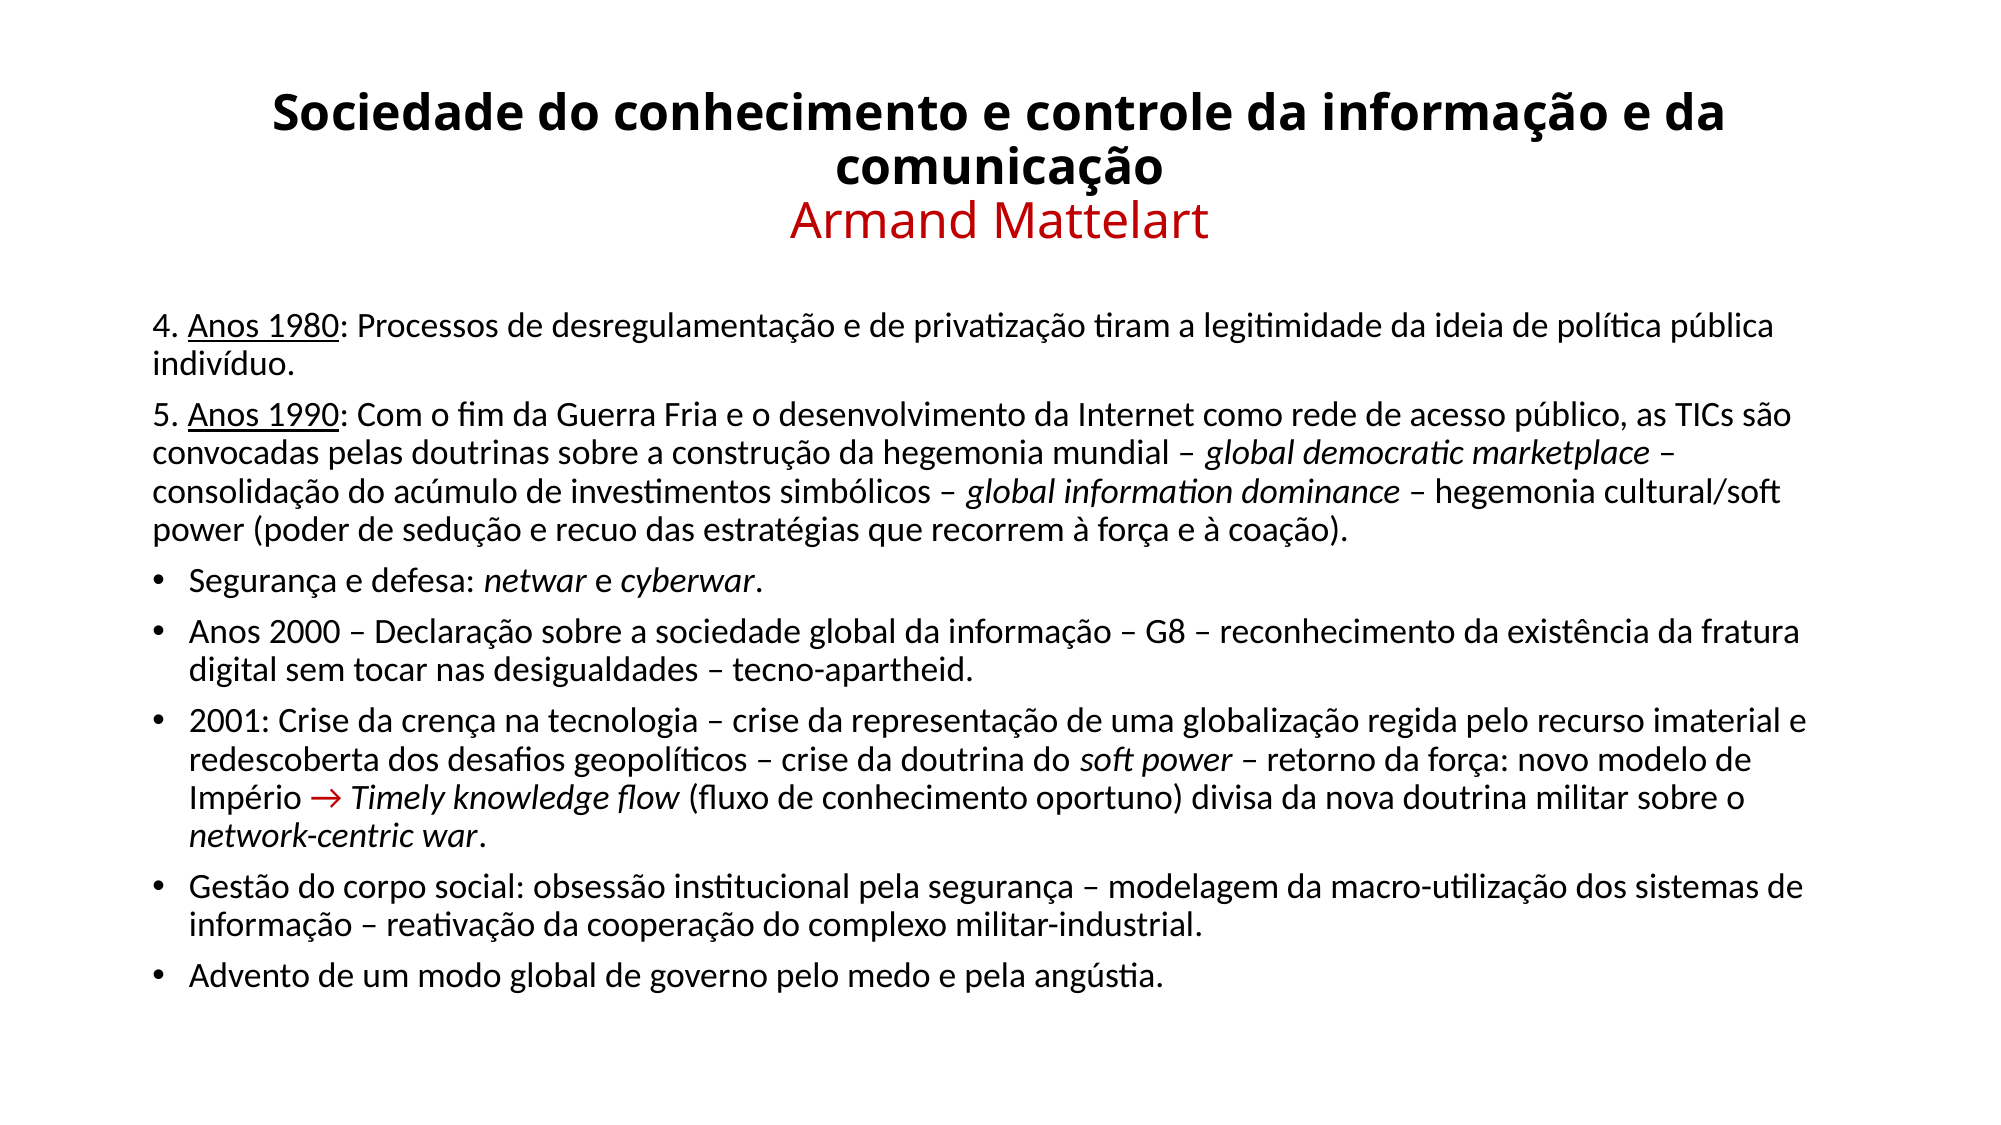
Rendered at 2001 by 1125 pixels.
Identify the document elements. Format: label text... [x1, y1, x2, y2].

title Sociedade do conhecimento e controle da informação e da comunicação Armand Mattelart [137, 59, 1863, 278]
list 4. Anos 1980: Processos de desregulamentação e de privatização tiram a legitimidade da ideia de política pública indivíduo. 5. Anos 1990: Com o fim da Guerra Fria e o desenvolvimento da Internet como rede de acesso público, as TICs são convocadas pelas doutrinas sobre a construção da hegemonia mundial – global democratic marketplace – consolidação do acúmulo de investimentos simbólicos – global information dominance – hegemonia cultural/soft power (poder de sedução e recuo das estratégias que recorrem à força e à coação). Segurança e defesa: netwar e cyberwar. Anos 2000 – Declaração sobre a sociedade global da informação – G8 – reconhecimento da existência da fratura digital sem tocar nas desigualdades – tecno-apartheid. 2001: Crise da crença na tecnologia – crise da representação de uma globalização regida pelo recurso imaterial e redescoberta dos desafios geopolíticos – crise da doutrina do soft power – retorno da força: novo modelo de Império → Timely knowledge flow (fluxo de conhecimento oportuno) divisa da nova doutrina militar sobre o network-centric war. Gestão do corpo social: obsessão institucional pela segurança – modelagem da macro-utilização dos sistemas de informação – reativação da cooperação do complexo militar-industrial. Advento de um modo global de governo pelo medo e pela angústia. [137, 299, 1863, 1014]
